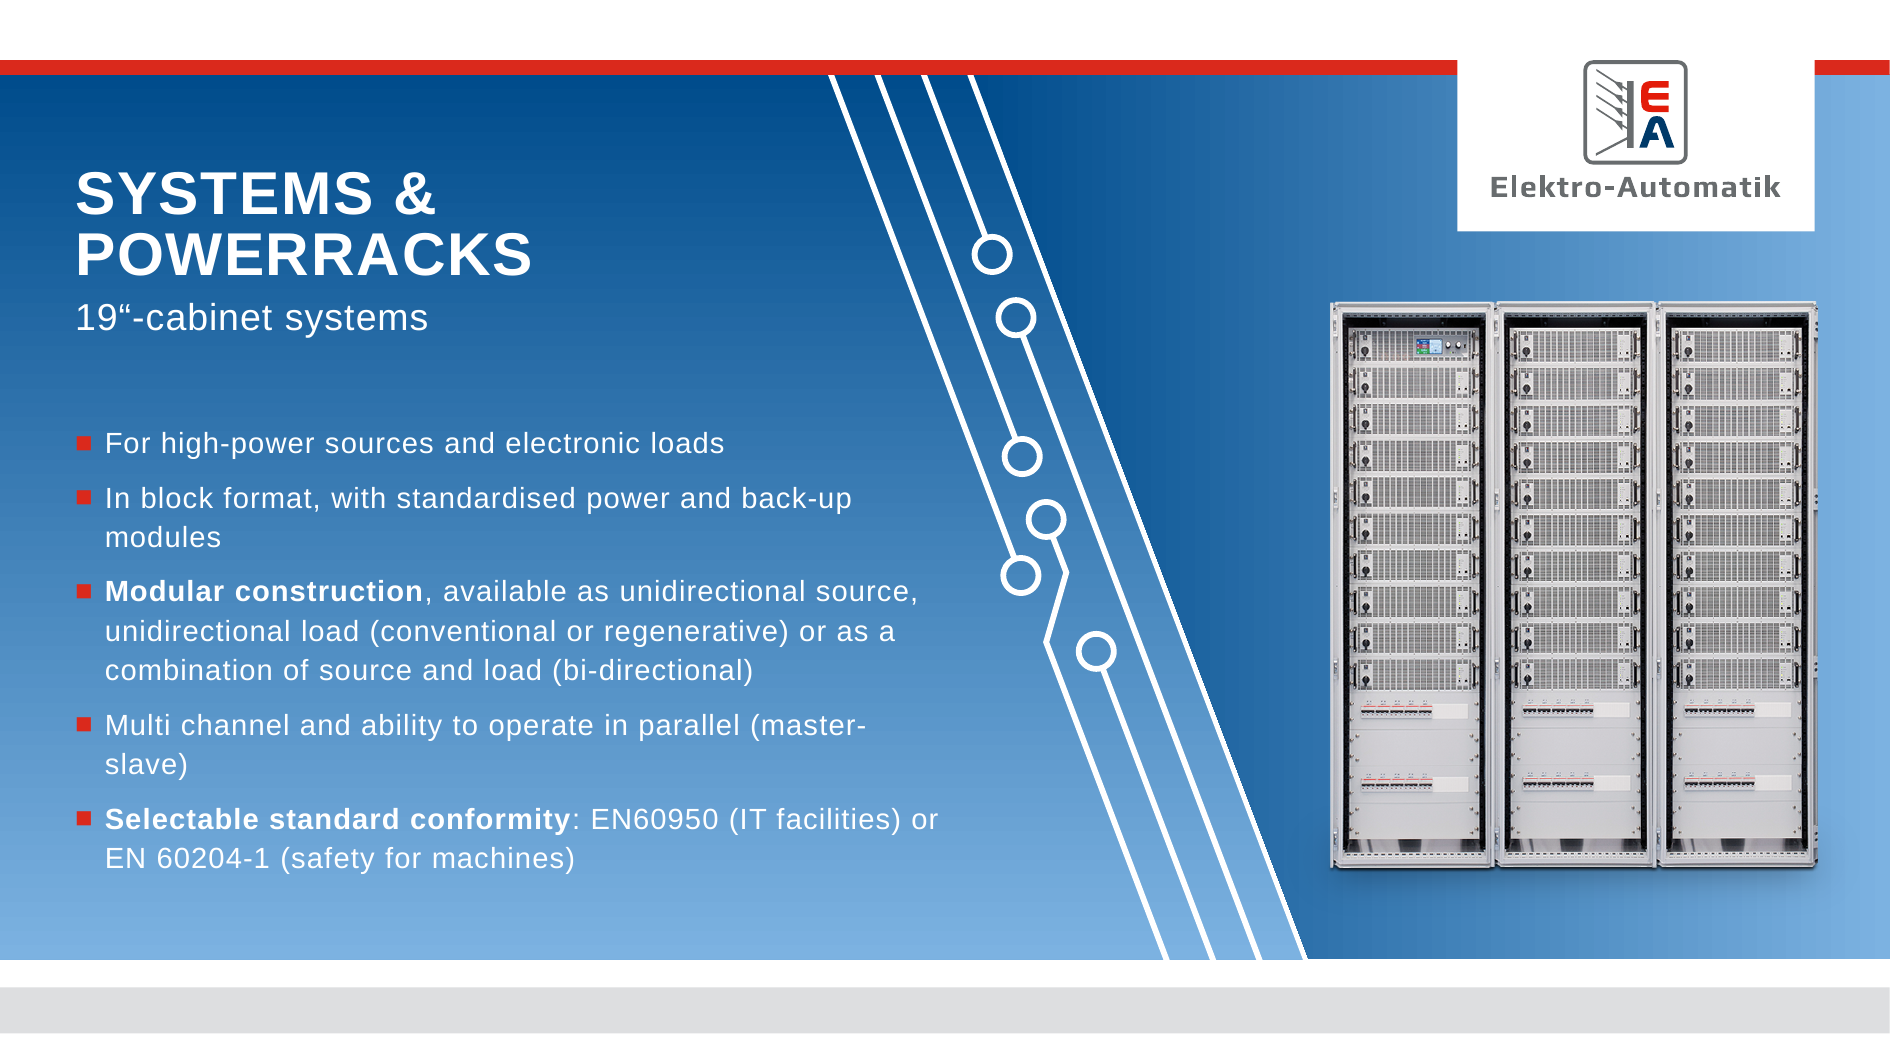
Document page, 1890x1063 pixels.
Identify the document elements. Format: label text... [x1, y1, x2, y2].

picture [1287, 291, 1860, 975]
list 19“-cabinet systems [75, 292, 875, 344]
list SystemS & Powerracks [75, 164, 889, 284]
list For high-power sources and electronic loads In block format, with standardised power and back-up modules Modular construction, available as unidirectional source, unidirectional load (conventional or regenerative) or as a combination of source and load (bi-directional) Multi channel and ability to operate in parallel (master-slave) Selectable standard conformity: EN60950 (IT facilities) or EN 60204-1 (safety for machines) [75, 419, 945, 964]
